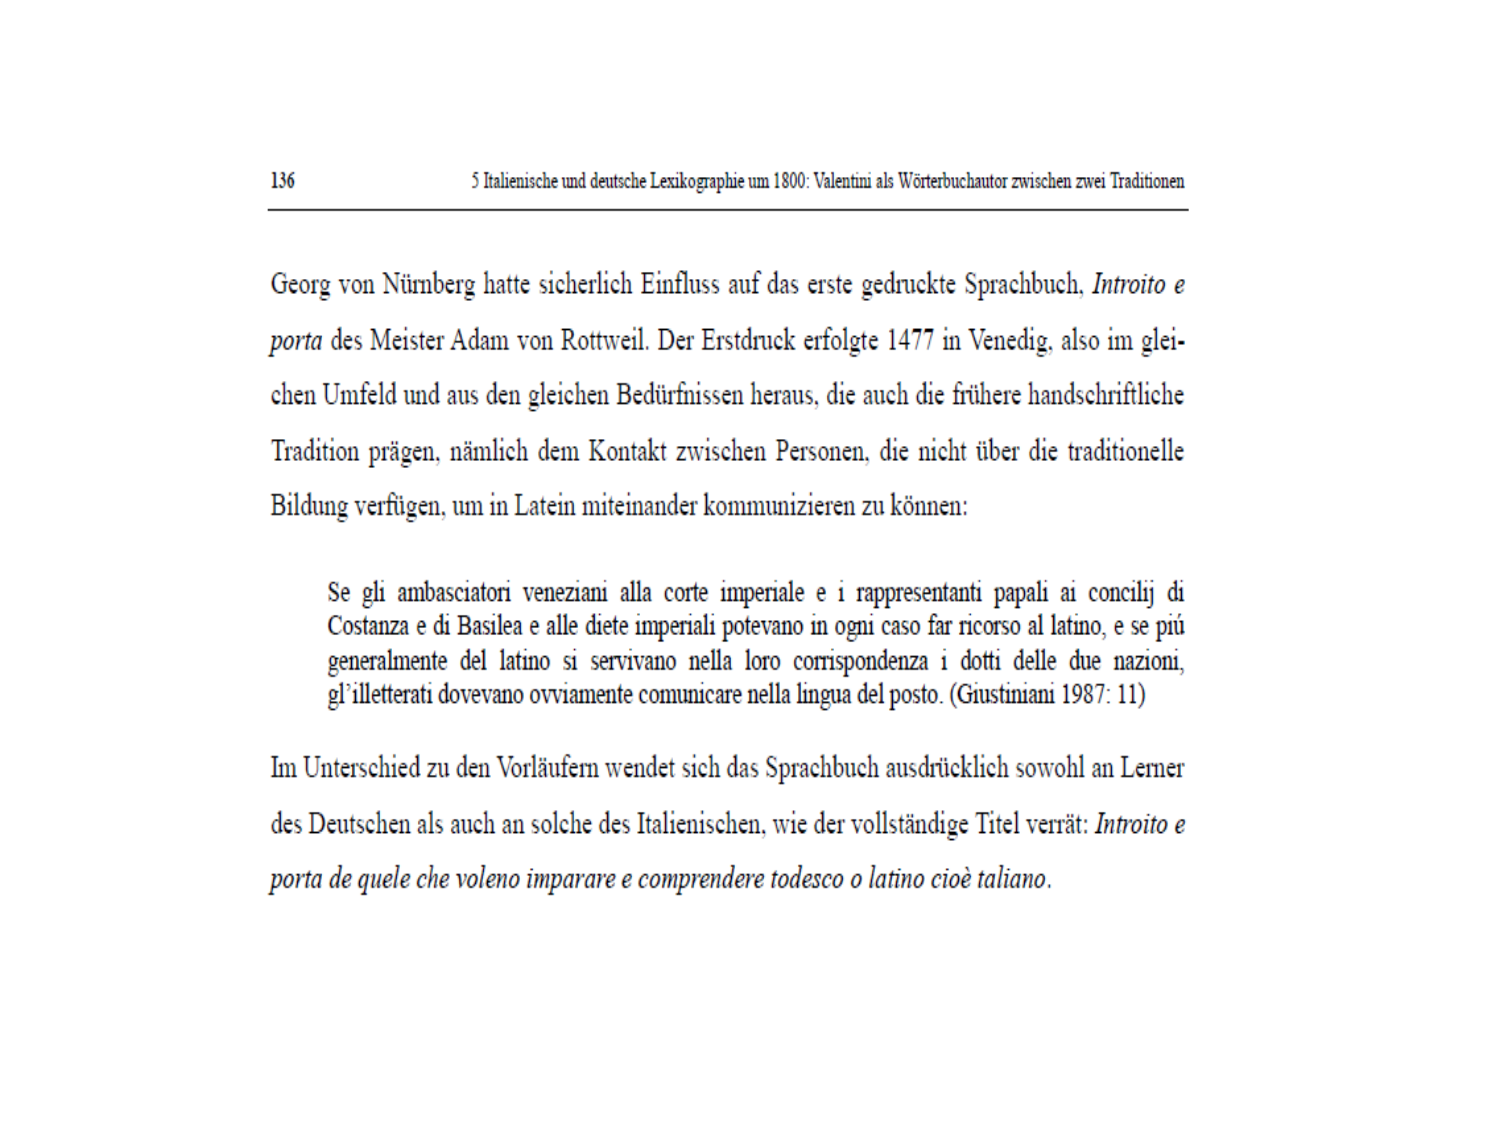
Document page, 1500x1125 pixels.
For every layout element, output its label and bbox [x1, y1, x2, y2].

list [227, 125, 1272, 935]
